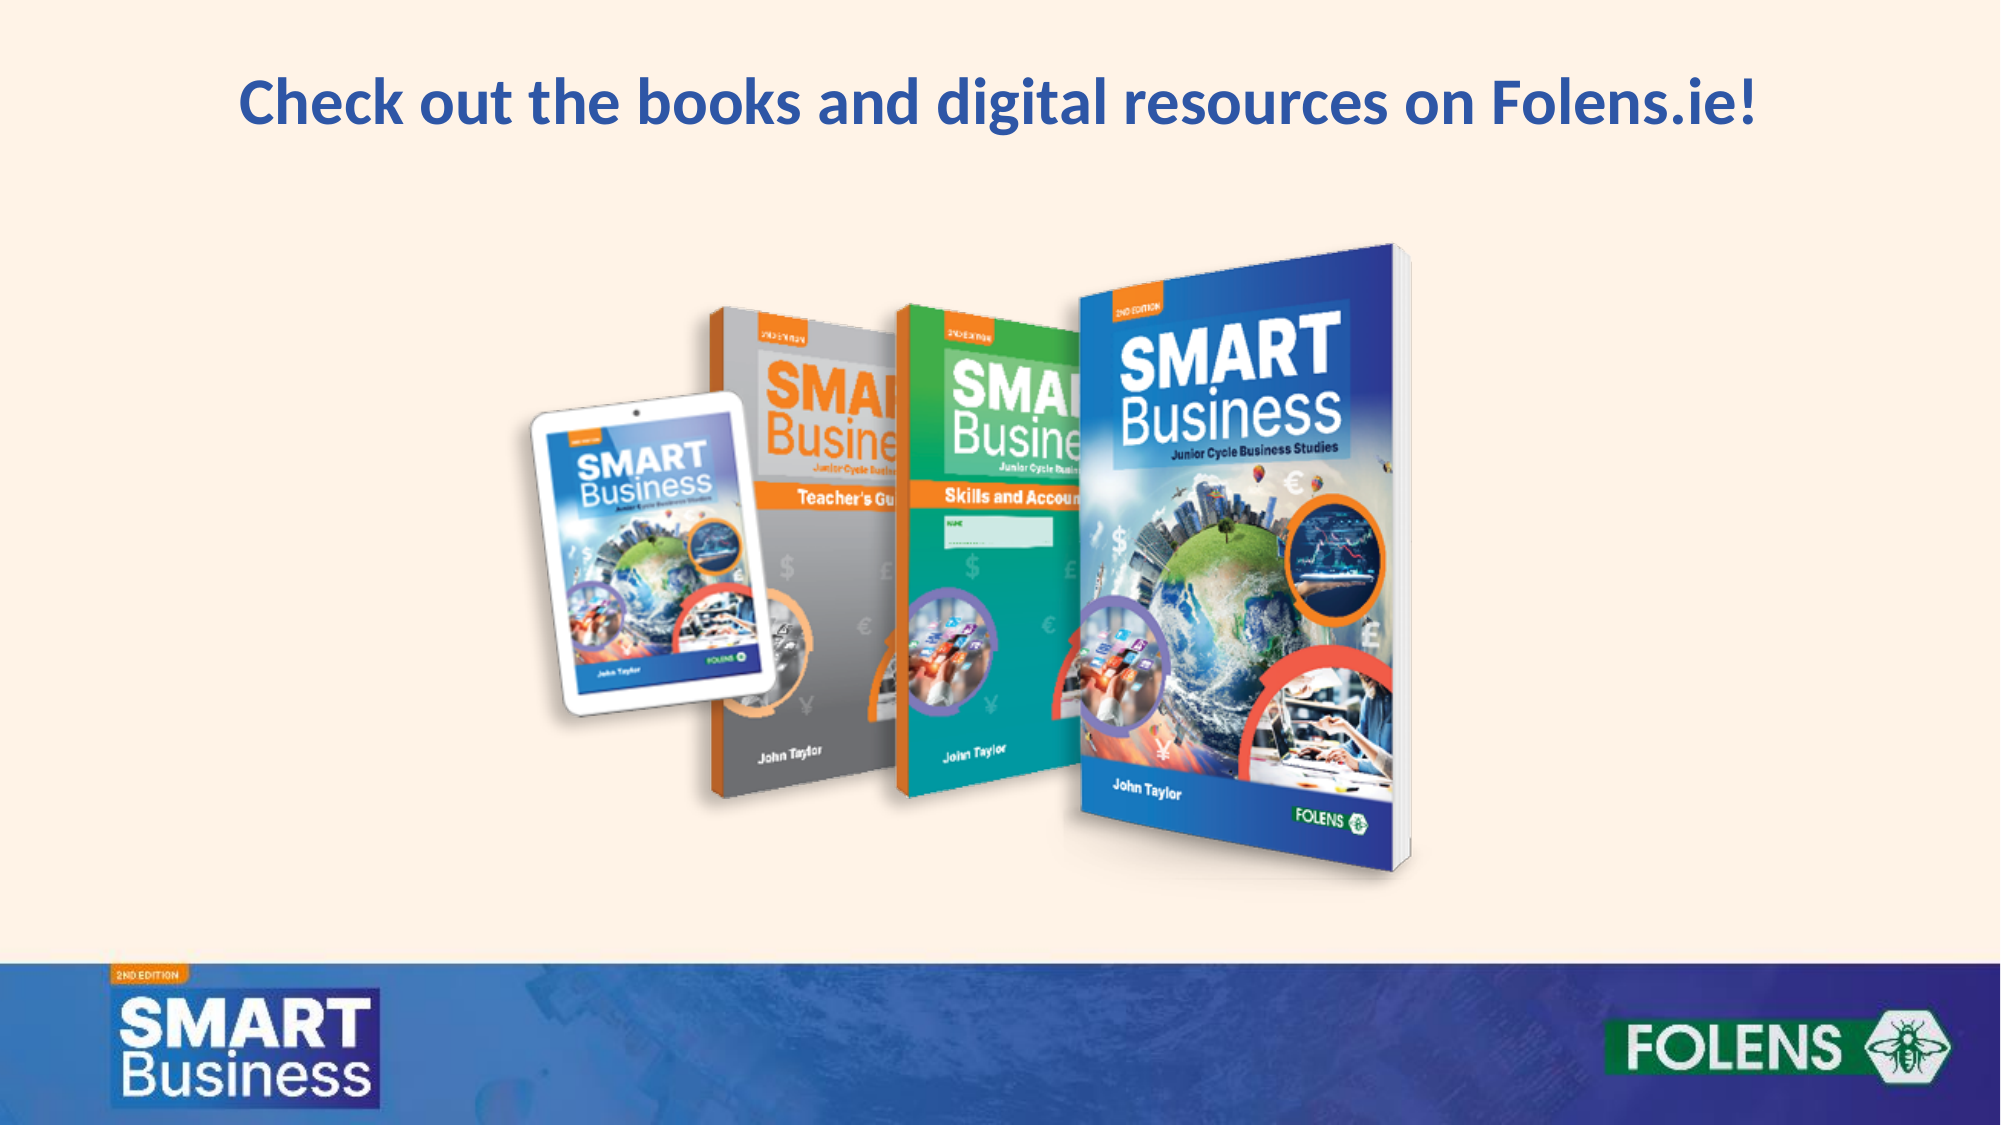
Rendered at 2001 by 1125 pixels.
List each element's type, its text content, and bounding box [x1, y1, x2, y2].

picture [0, 0, 2001, 1125]
text_box Check out the books and digital resources on Folens.ie! [0, 59, 2000, 147]
